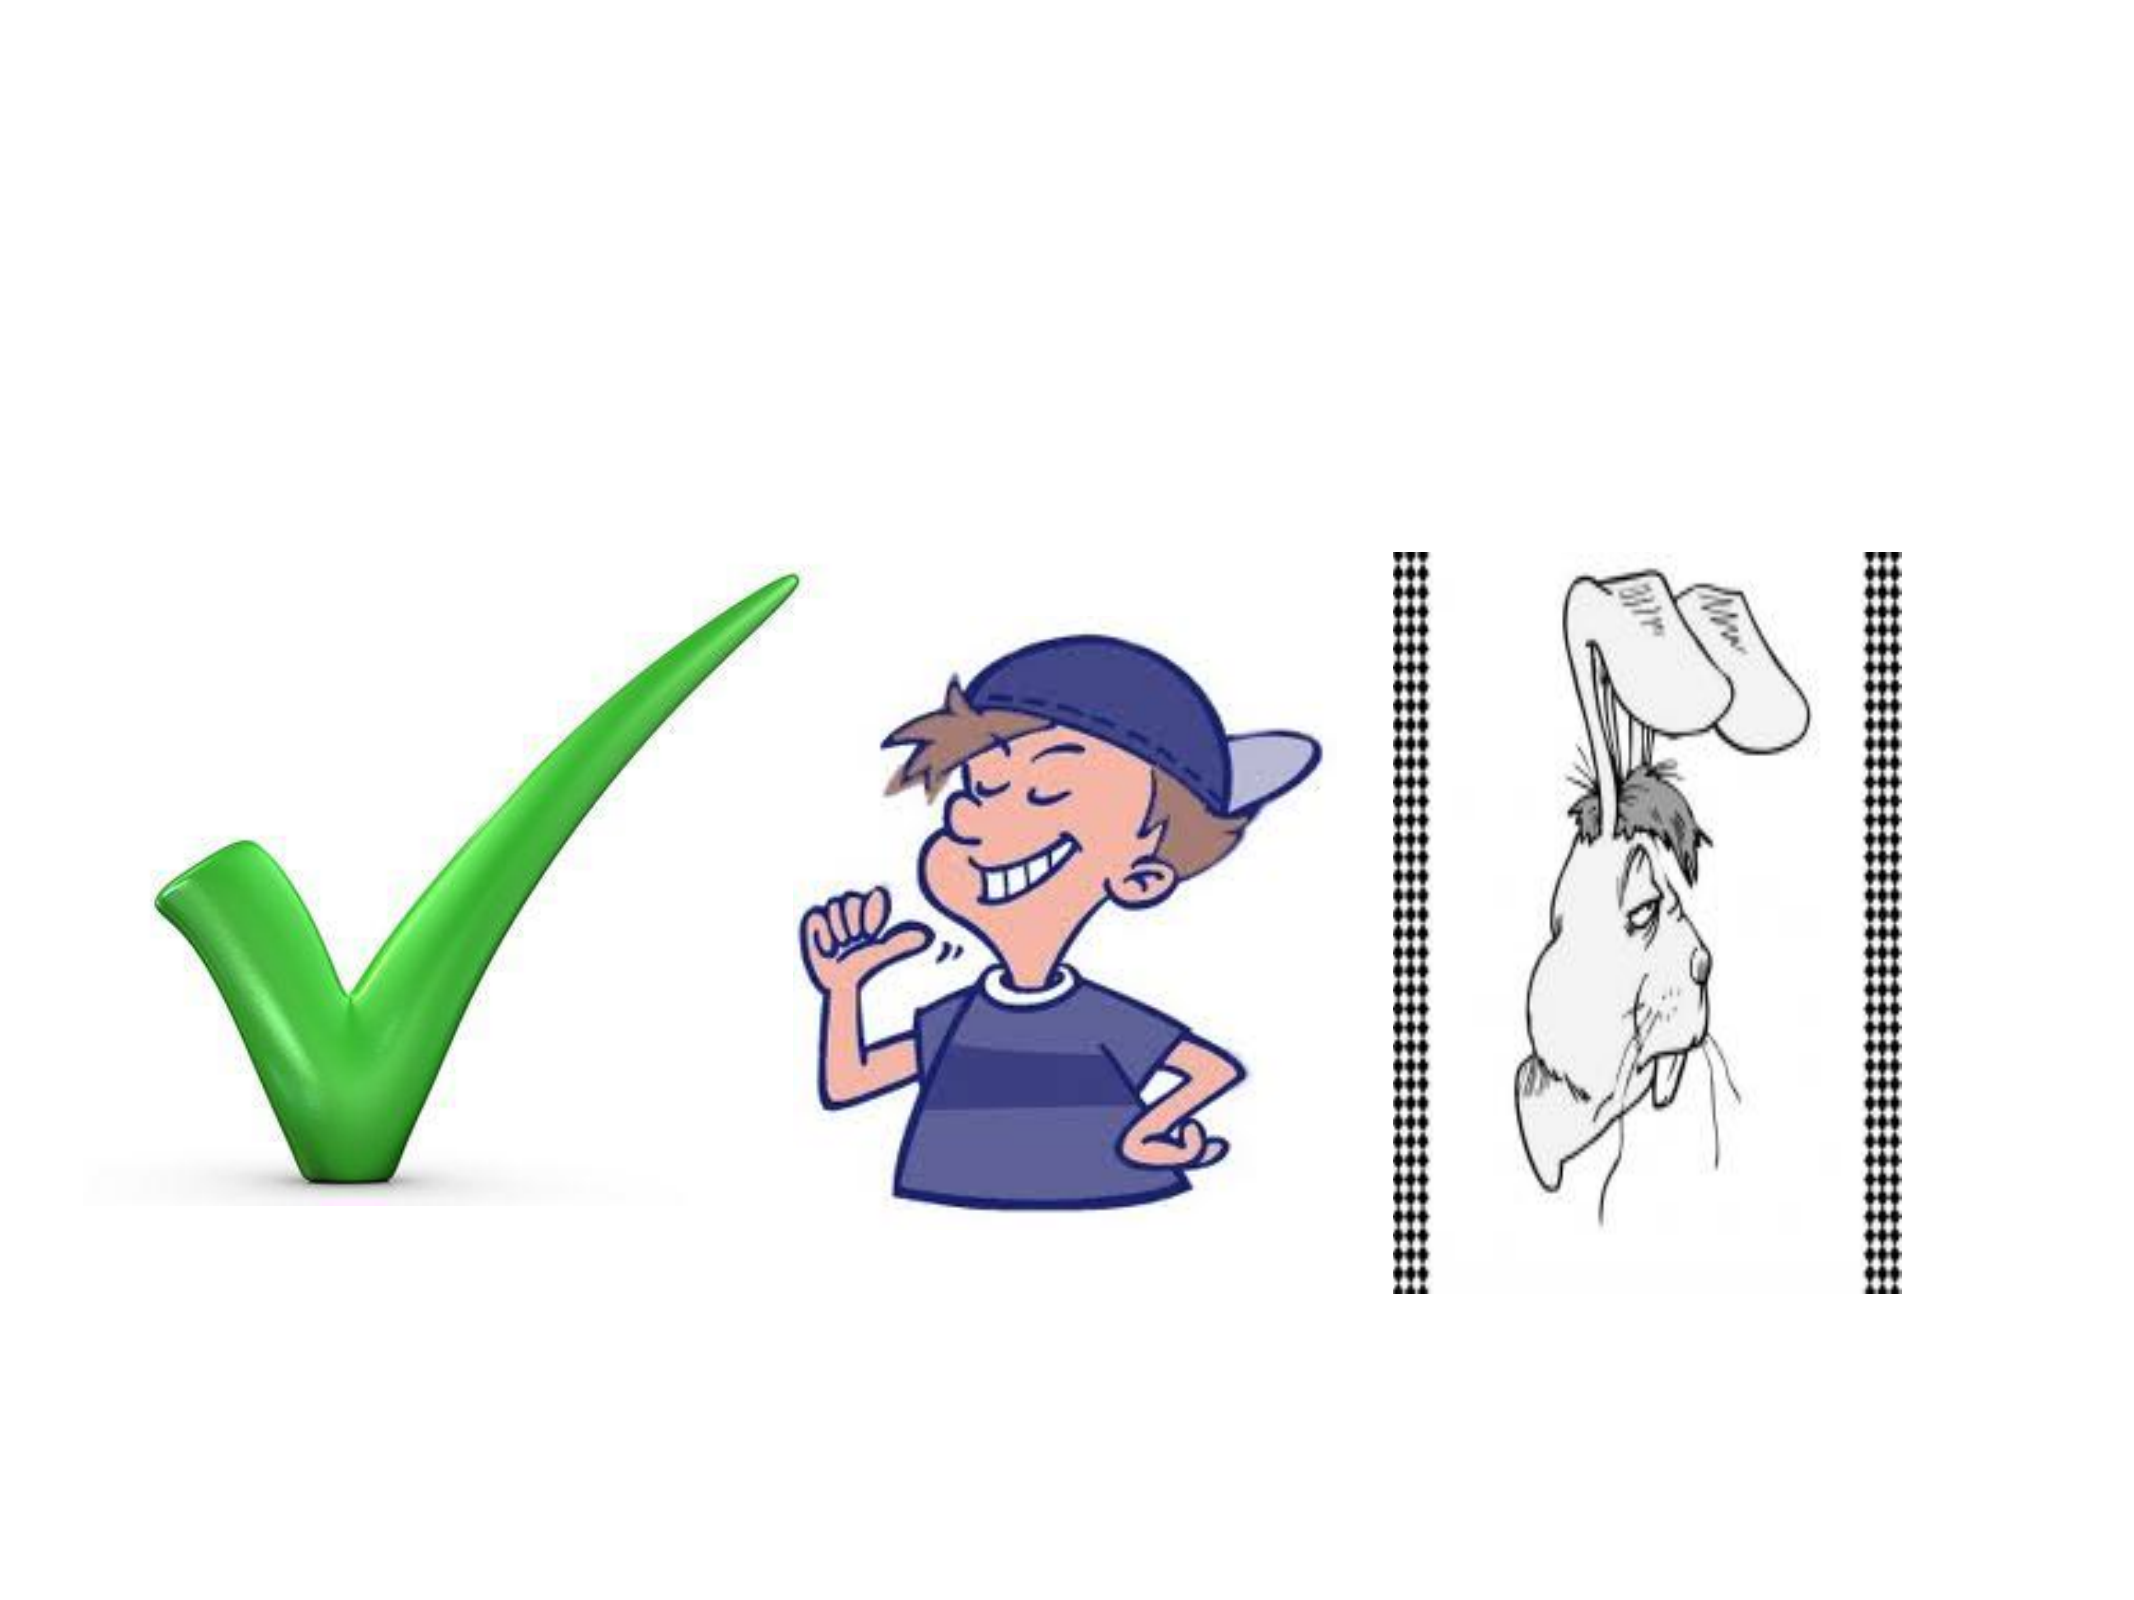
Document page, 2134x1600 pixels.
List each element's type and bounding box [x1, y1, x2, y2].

picture [1393, 551, 1903, 1294]
picture [82, 463, 1338, 1230]
